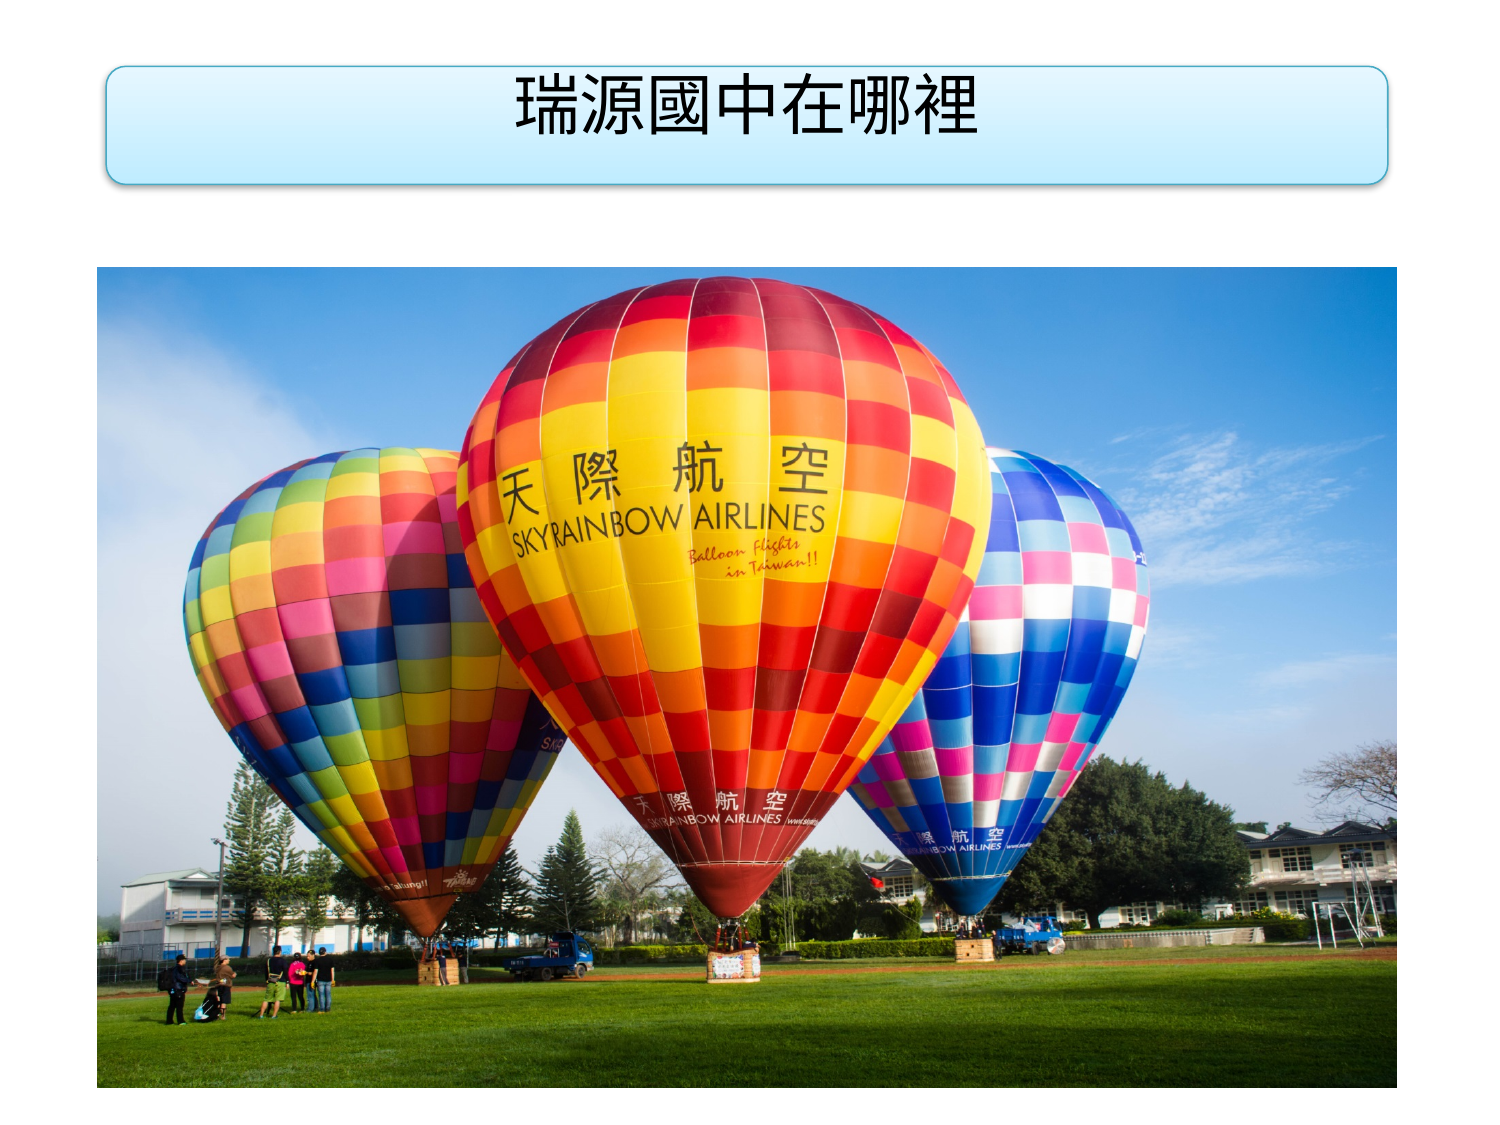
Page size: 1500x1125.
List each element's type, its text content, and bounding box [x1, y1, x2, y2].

text_box 瑞源國中在哪裡 [105, 65, 1389, 186]
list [97, 266, 1397, 1088]
